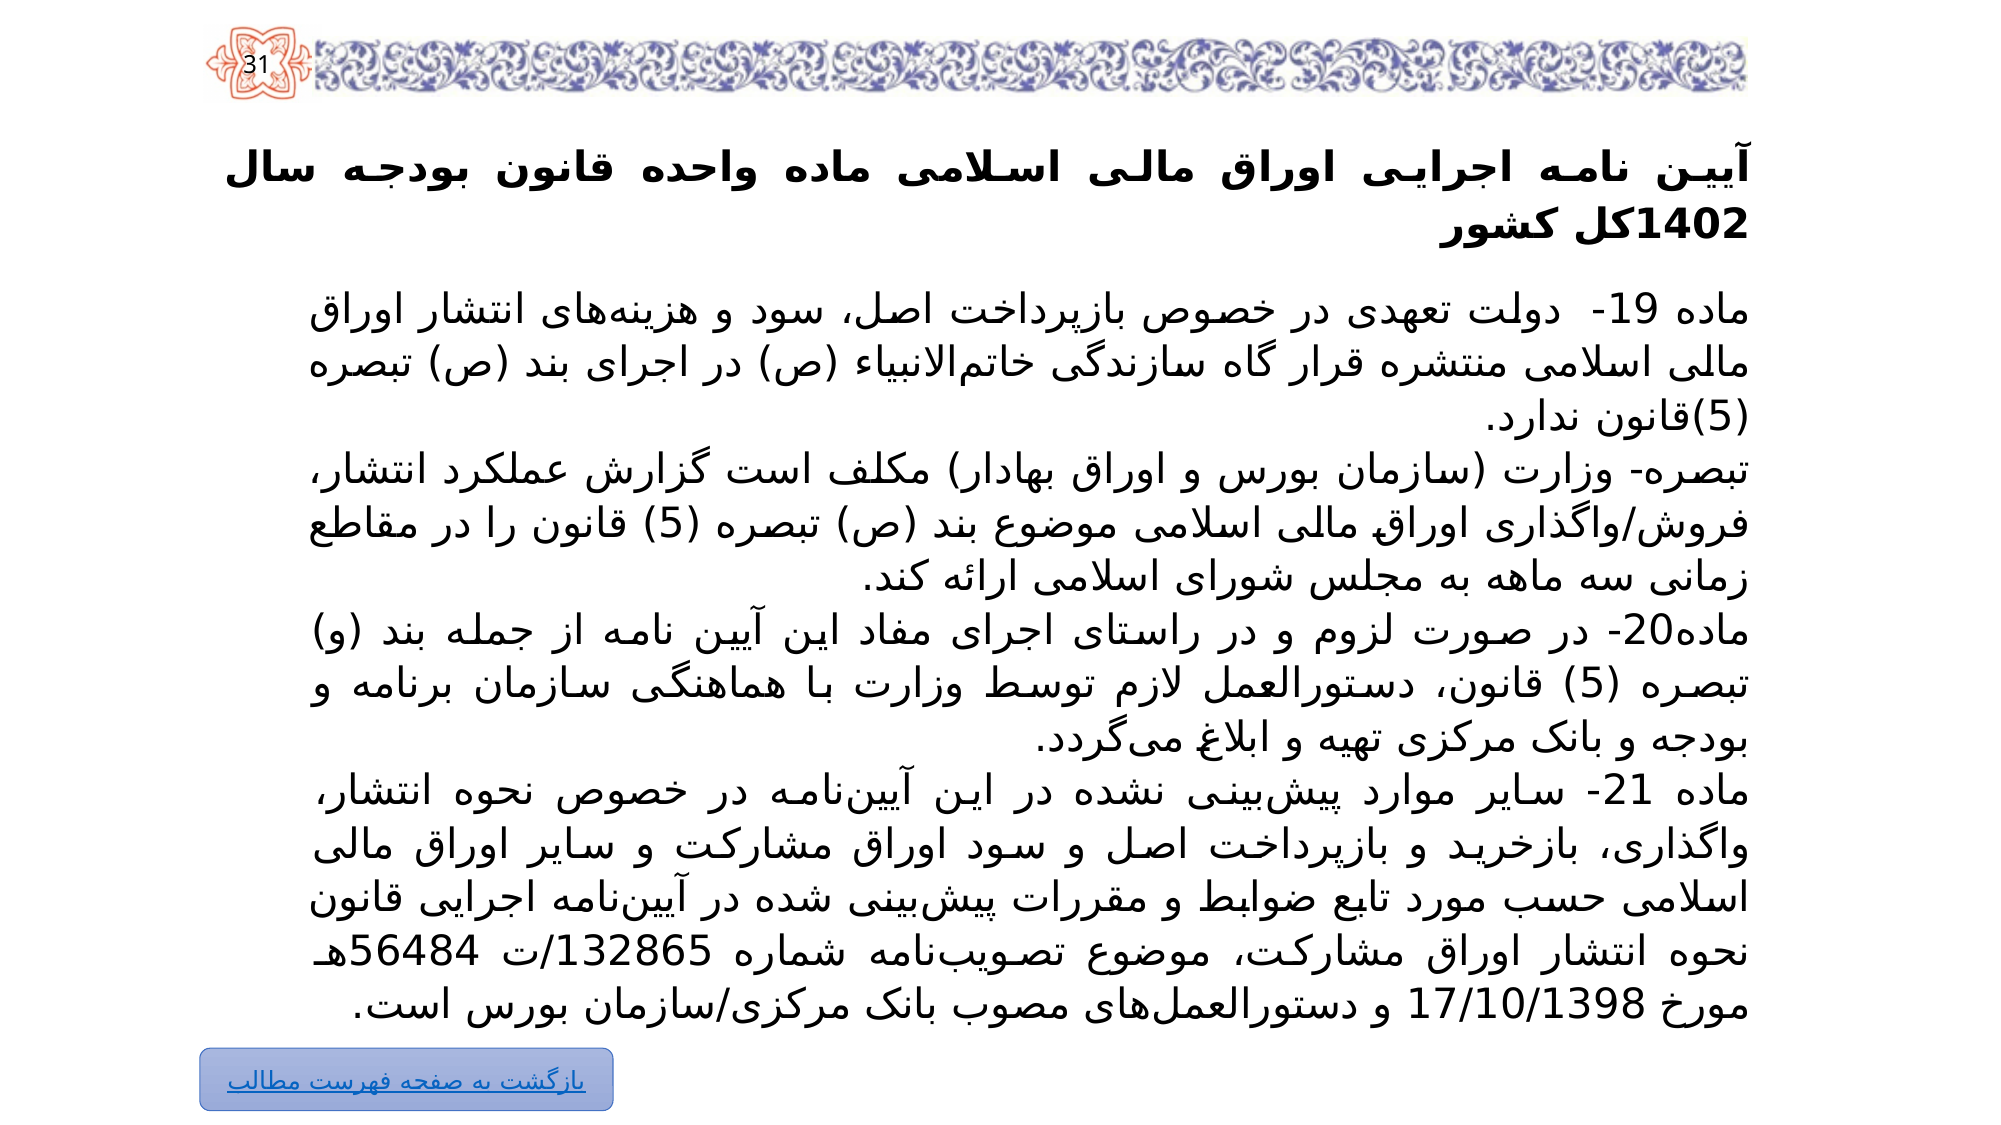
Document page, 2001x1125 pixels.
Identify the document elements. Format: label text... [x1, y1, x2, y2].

text_box [275, 150, 1766, 214]
text_box آیین نامه اجرایی اوراق مالی اسلامی ماده واحده قانون بودجه سال 1402كل كشور [199, 124, 1766, 255]
text_box بازگشت به صفحه فهرست مطالب [199, 1047, 614, 1112]
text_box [203, 24, 323, 103]
picture [312, 36, 1748, 97]
text_box ماده 19- دولت تعهدی در خصوص بازپرداخت اصل، سود و هزینه‌های انتشار اوراق مالی اسلامی منتشره قرار گاه سازندگی خاتم‌الانبیاء (ص) در اجرای بند (ص) تبصره (5)قانون ندارد. تبصره- وزارت (سازمان بورس و اوراق بهادار) مکلف است گزارش عملکرد انتشار، فروش/واگذاری اوراق مالی اسلامی موضوع بند (ص) تبصره (5) قانون را در مقاطع زمانی سه ماهه به مجلس شورای اسلامی ارائه کند. ماده20- در صورت لزوم و در راستای اجرای مفاد این آیین نامه از جمله بند (و) تبصره (5) قانون، دستورالعمل لازم توسط وزارت با هماهنگی سازمان برنامه و بودجه و بانک مرکزی تهیه و ابلاغ می‌گردد. ماده 21- سایر موارد پیش‌بینی نشده در این آیین‌نامه در خصوص نحوه انتشار، واگذاری، بازخرید و بازپرداخت اصل و سود اوراق مشارکت و سایر اوراق مالی اسلامی حسب مورد تابع ضوابط و مقررات پیش‌بینی شده در آیین‌نامه اجرایی قانون نحوه انتشار اوراق مشارکت، موضوع تصویب‌نامه شماره 132865/ت 56484هـ مورخ 17/10/1398 و دستورالعمل‌های مصوب بانک مرکزی/سازمان بورس است. [292, 270, 1766, 1035]
